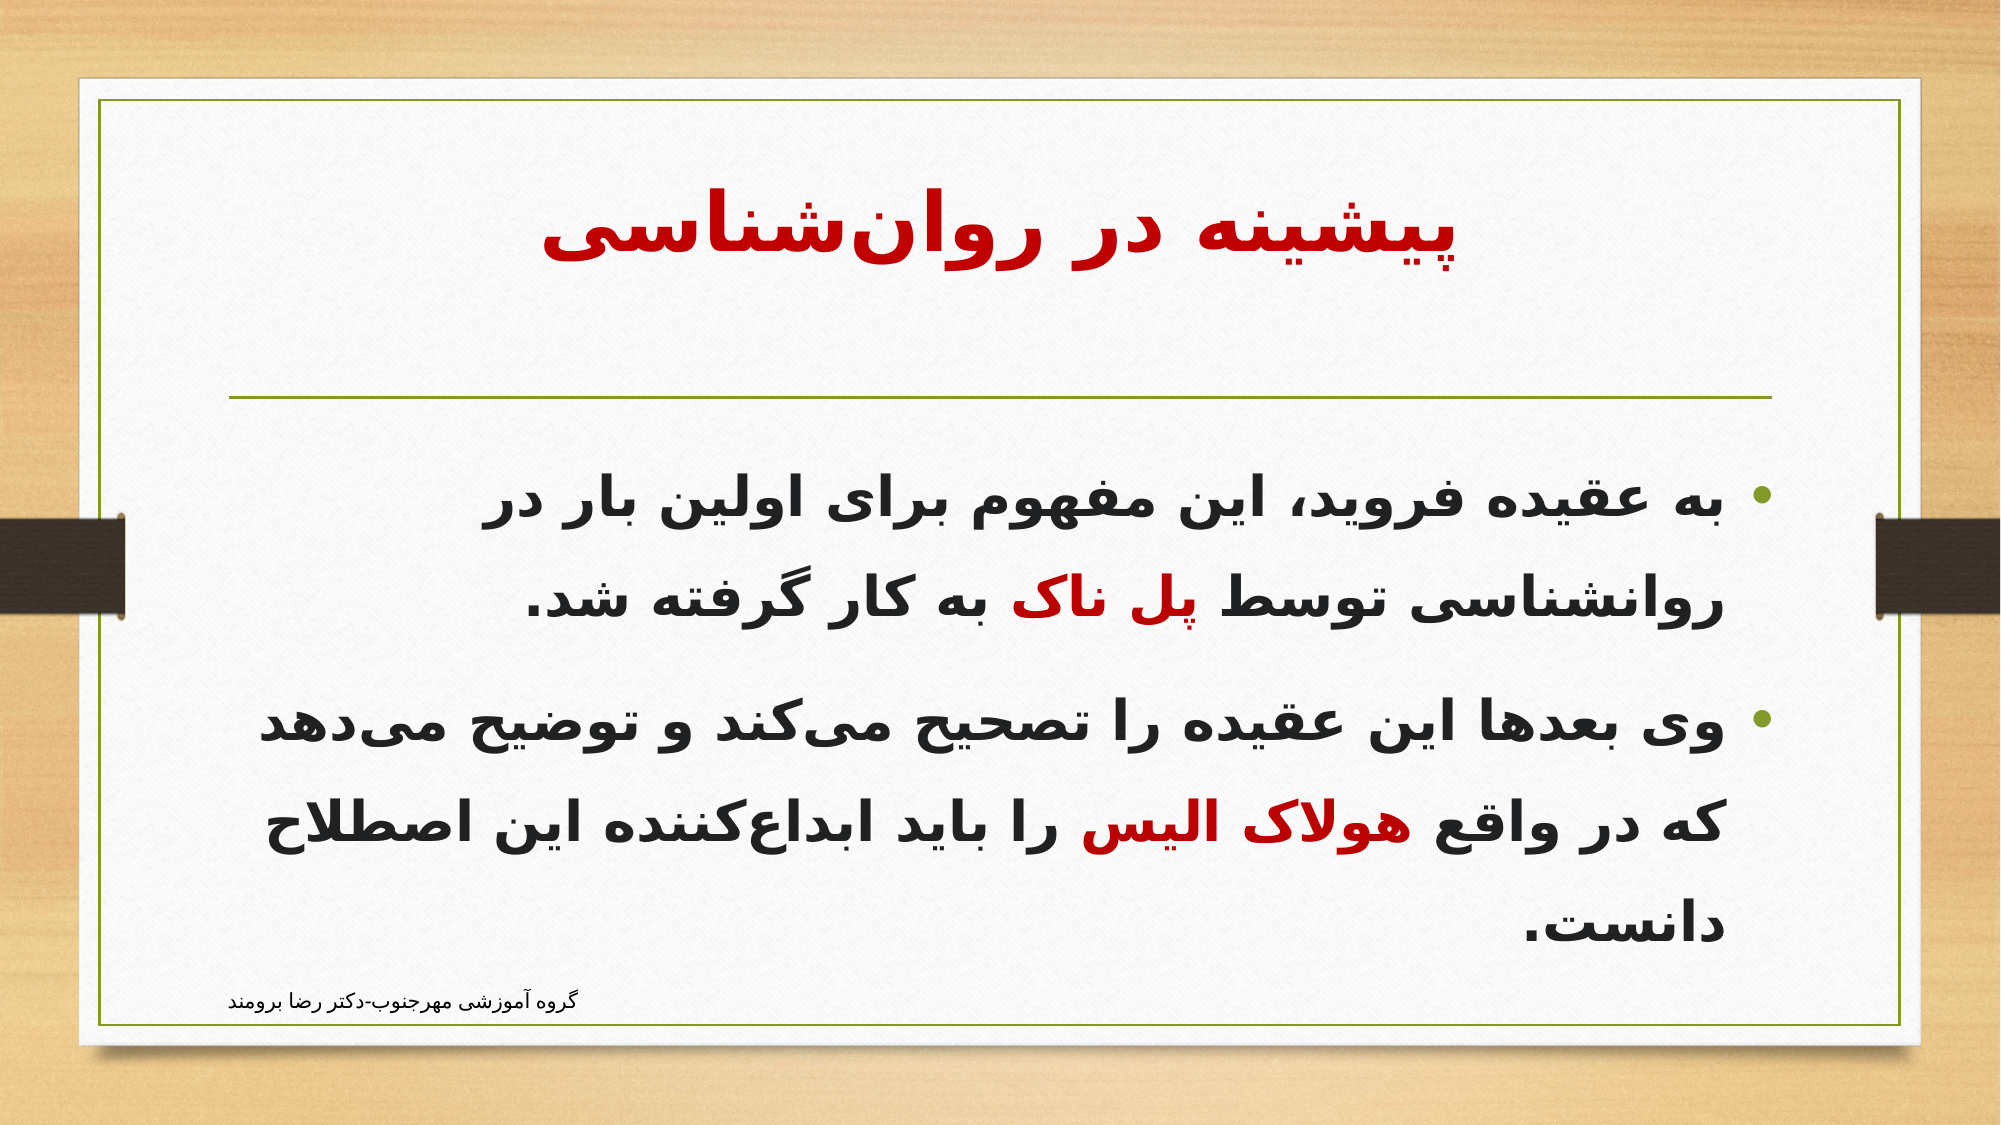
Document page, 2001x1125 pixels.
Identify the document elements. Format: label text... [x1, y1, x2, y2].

picture [0, 0, 2001, 1125]
list به عقیده فروید، این مفهوم برای اولین بار در روانشناسی توسط پل ناک به کار گرفته شد. وی بعدها این عقیده را تصحیح می‌کند و توضیح می‌دهد که در واقع هولاک الیس را باید ابداع‌کننده این اصطلاح دانست. [212, 419, 1788, 964]
title پیشینه در روان‌شناسی [212, 161, 1788, 375]
footer گروه آموزشی مهرجنوب-دکتر رضا برومند [212, 979, 1411, 1025]
